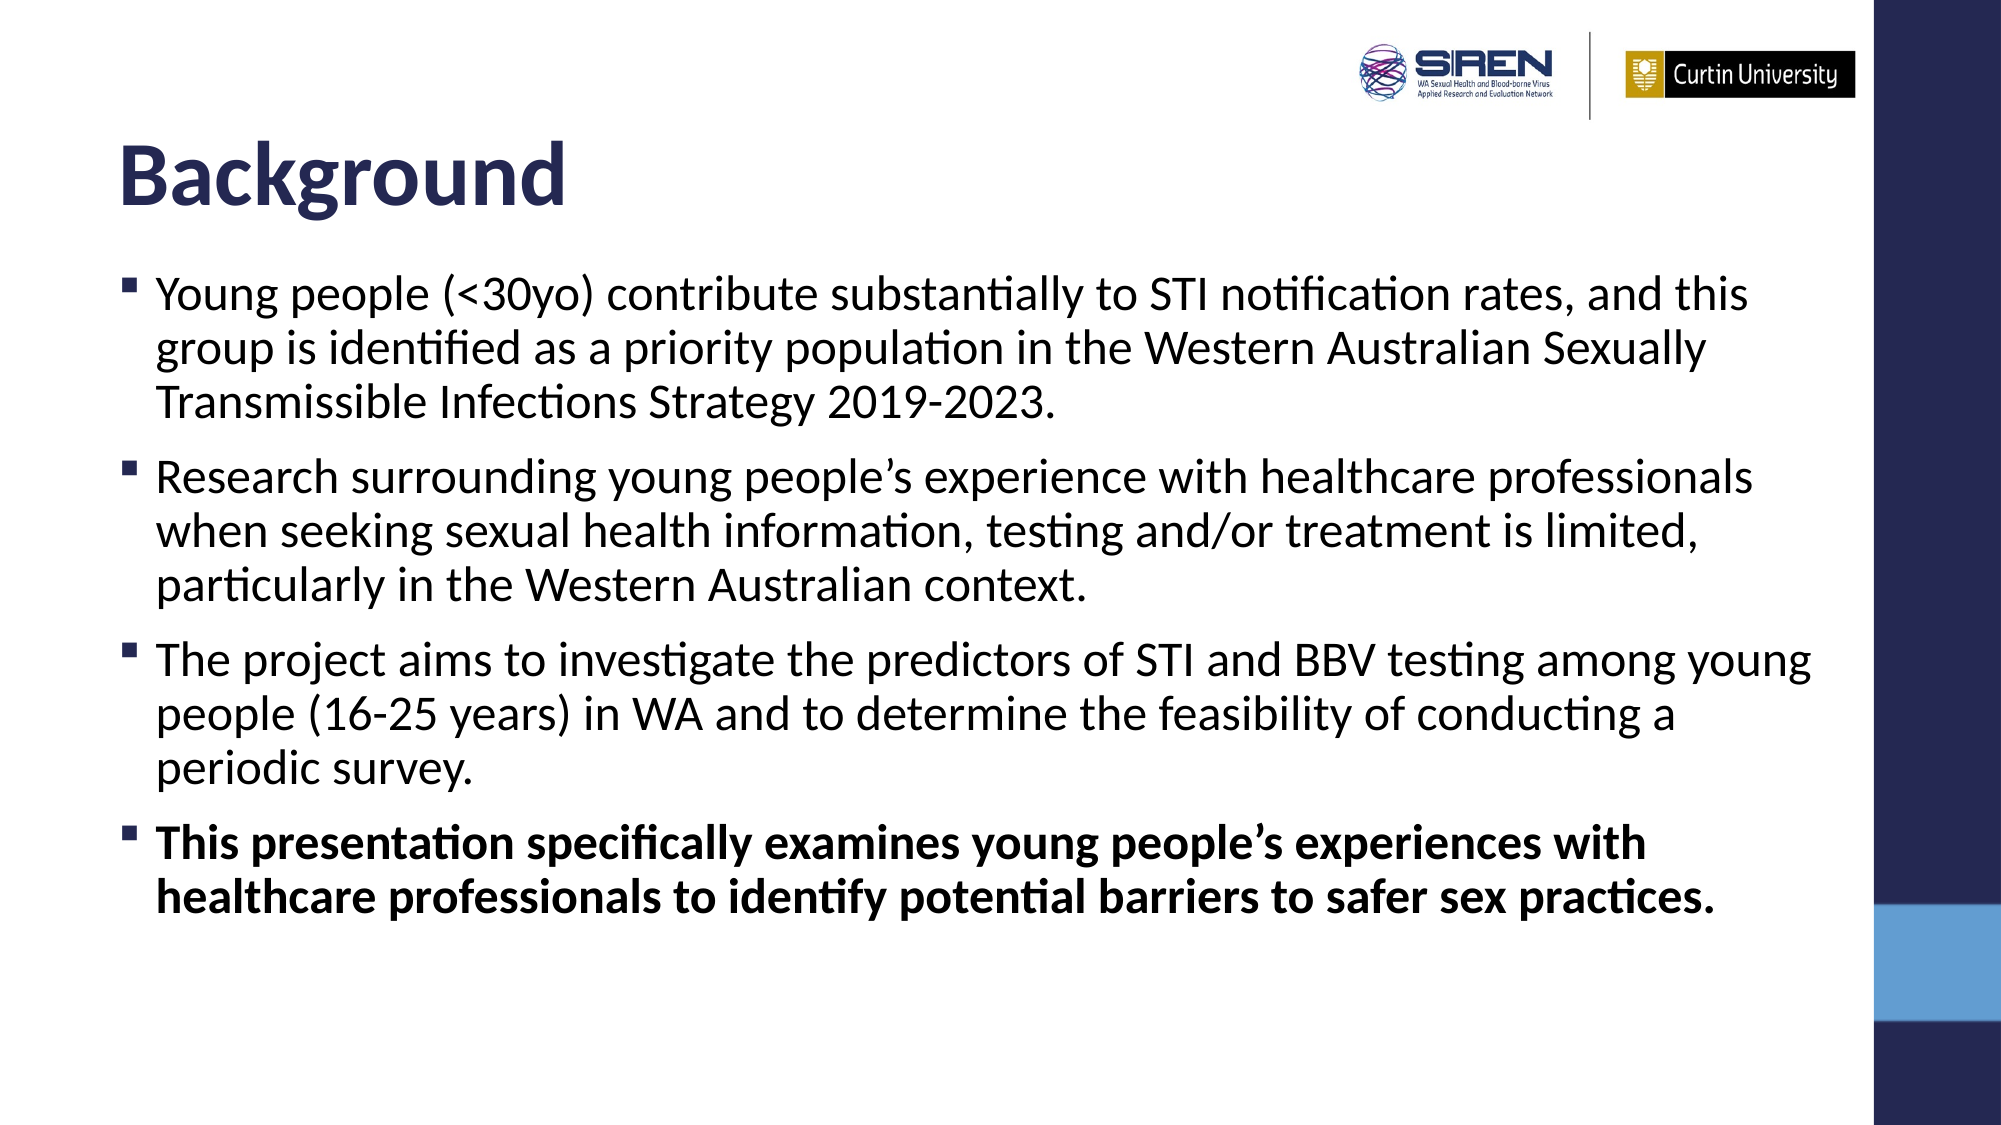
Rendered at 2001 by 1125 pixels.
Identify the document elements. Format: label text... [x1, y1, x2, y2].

picture [1351, 24, 1863, 125]
list Young people (<30yo) contribute substantially to STI notification rates, and this group is identified as a priority population in the Western Australian Sexually Transmissible Infections Strategy 2019-2023. Research surrounding young people’s experience with healthcare professionals when seeking sexual health information, testing and/or treatment is limited, particularly in the Western Australian context. The project aims to investigate the predictors of STI and BBV testing among young people (16-25 years) in WA and to determine the feasibility of conducting a periodic survey. This presentation specifically examines young people’s experiences with healthcare professionals to identify potential barriers to safer sex practices. [103, 260, 1828, 1058]
picture [1873, 0, 2001, 1125]
title Background [103, 67, 1828, 260]
